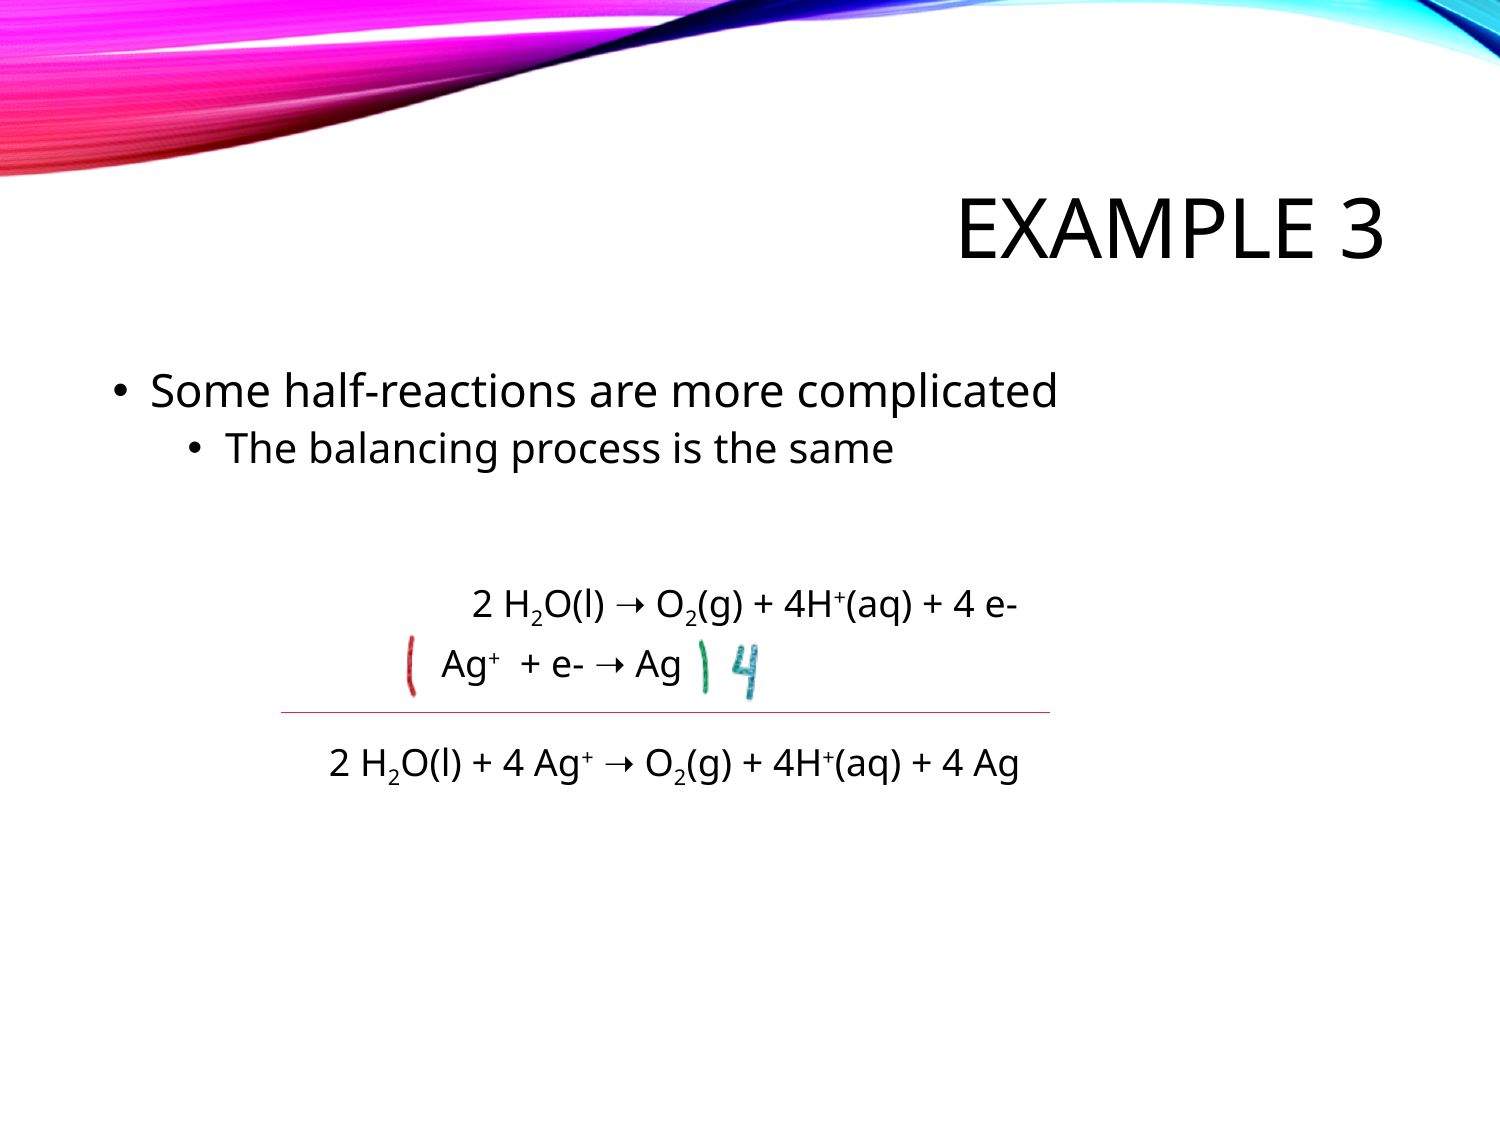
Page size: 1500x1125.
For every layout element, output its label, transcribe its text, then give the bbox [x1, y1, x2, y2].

text_box 2 H2O(l) + 4 Ag+ ➝ O2(g) + 4H+(aq) + 4 Ag [314, 731, 1036, 798]
picture [696, 635, 711, 700]
text_box 2 H2O(l) ➝ O2(g) + 4H+(aq) + 4 e- [457, 572, 1043, 638]
list Some half-reactions are more complicated The balancing process is the same [97, 360, 1403, 1028]
title Example 3 [356, 125, 1403, 338]
picture [0, 0, 1500, 178]
text_box Ag+ + e- ➝ Ag [426, 632, 698, 693]
picture [728, 640, 762, 707]
picture [404, 631, 419, 703]
